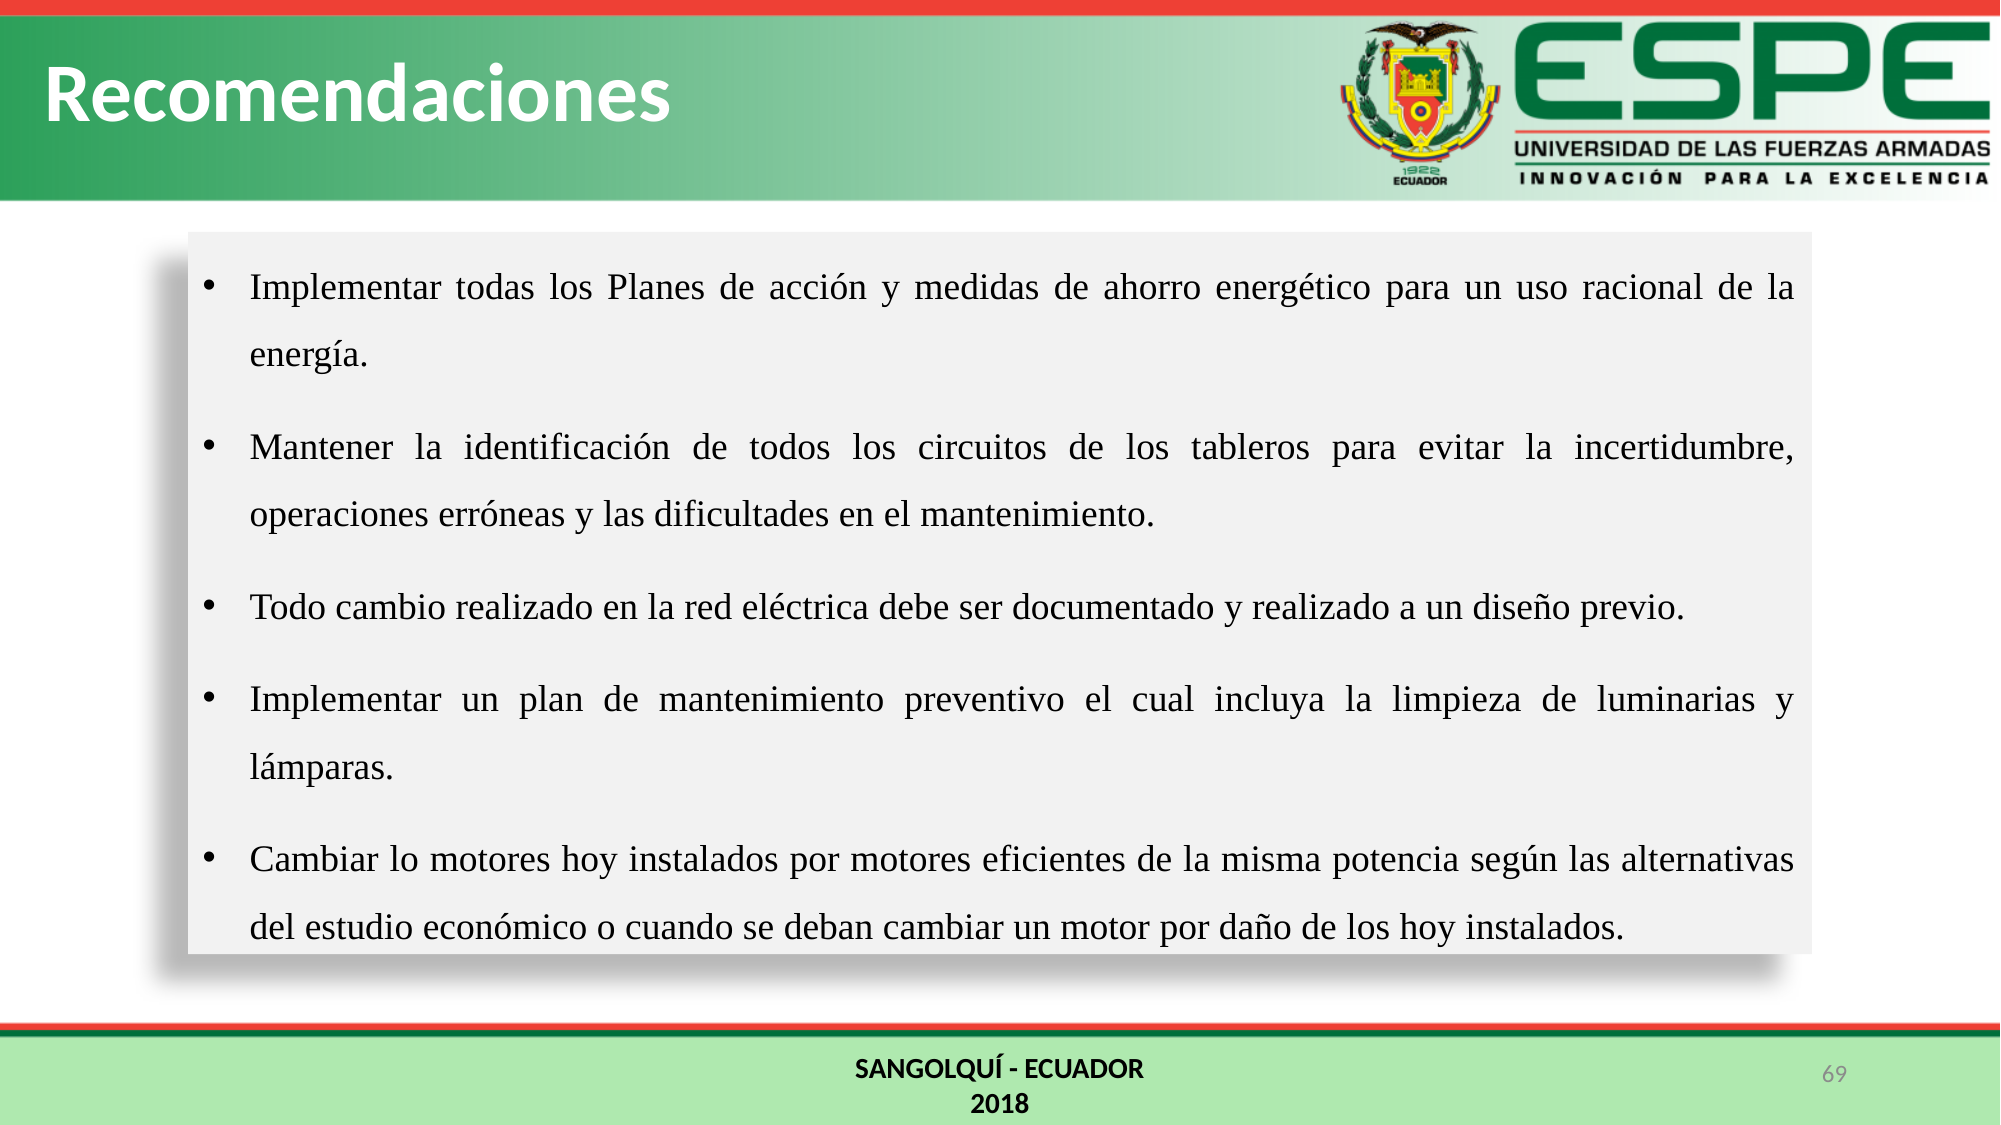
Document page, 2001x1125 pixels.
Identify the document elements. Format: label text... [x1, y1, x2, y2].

text_box Recomendaciones [29, 42, 1401, 241]
text_box Implementar todas los Planes de acción y medidas de ahorro energético para un uso racional de la energía. Mantener la identificación de todos los circuitos de los tableros para evitar la incertidumbre, operaciones erróneas y las dificultades en el mantenimiento. Todo cambio realizado en la red eléctrica debe ser documentado y realizado a un diseño previo. Implementar un plan de mantenimiento preventivo el cual incluya la limpieza de luminarias y lámparas. Cambiar lo motores hoy instalados por motores eficientes de la misma potencia según las alternativas del estudio económico o cuando se deban cambiar un motor por daño de los hoy instalados. [187, 231, 1813, 955]
text_box SANGOLQUÍ - ECUADOR 2018 [782, 1041, 1218, 1125]
picture [0, 0, 2000, 1125]
slide_number 69 [1412, 1042, 1863, 1103]
